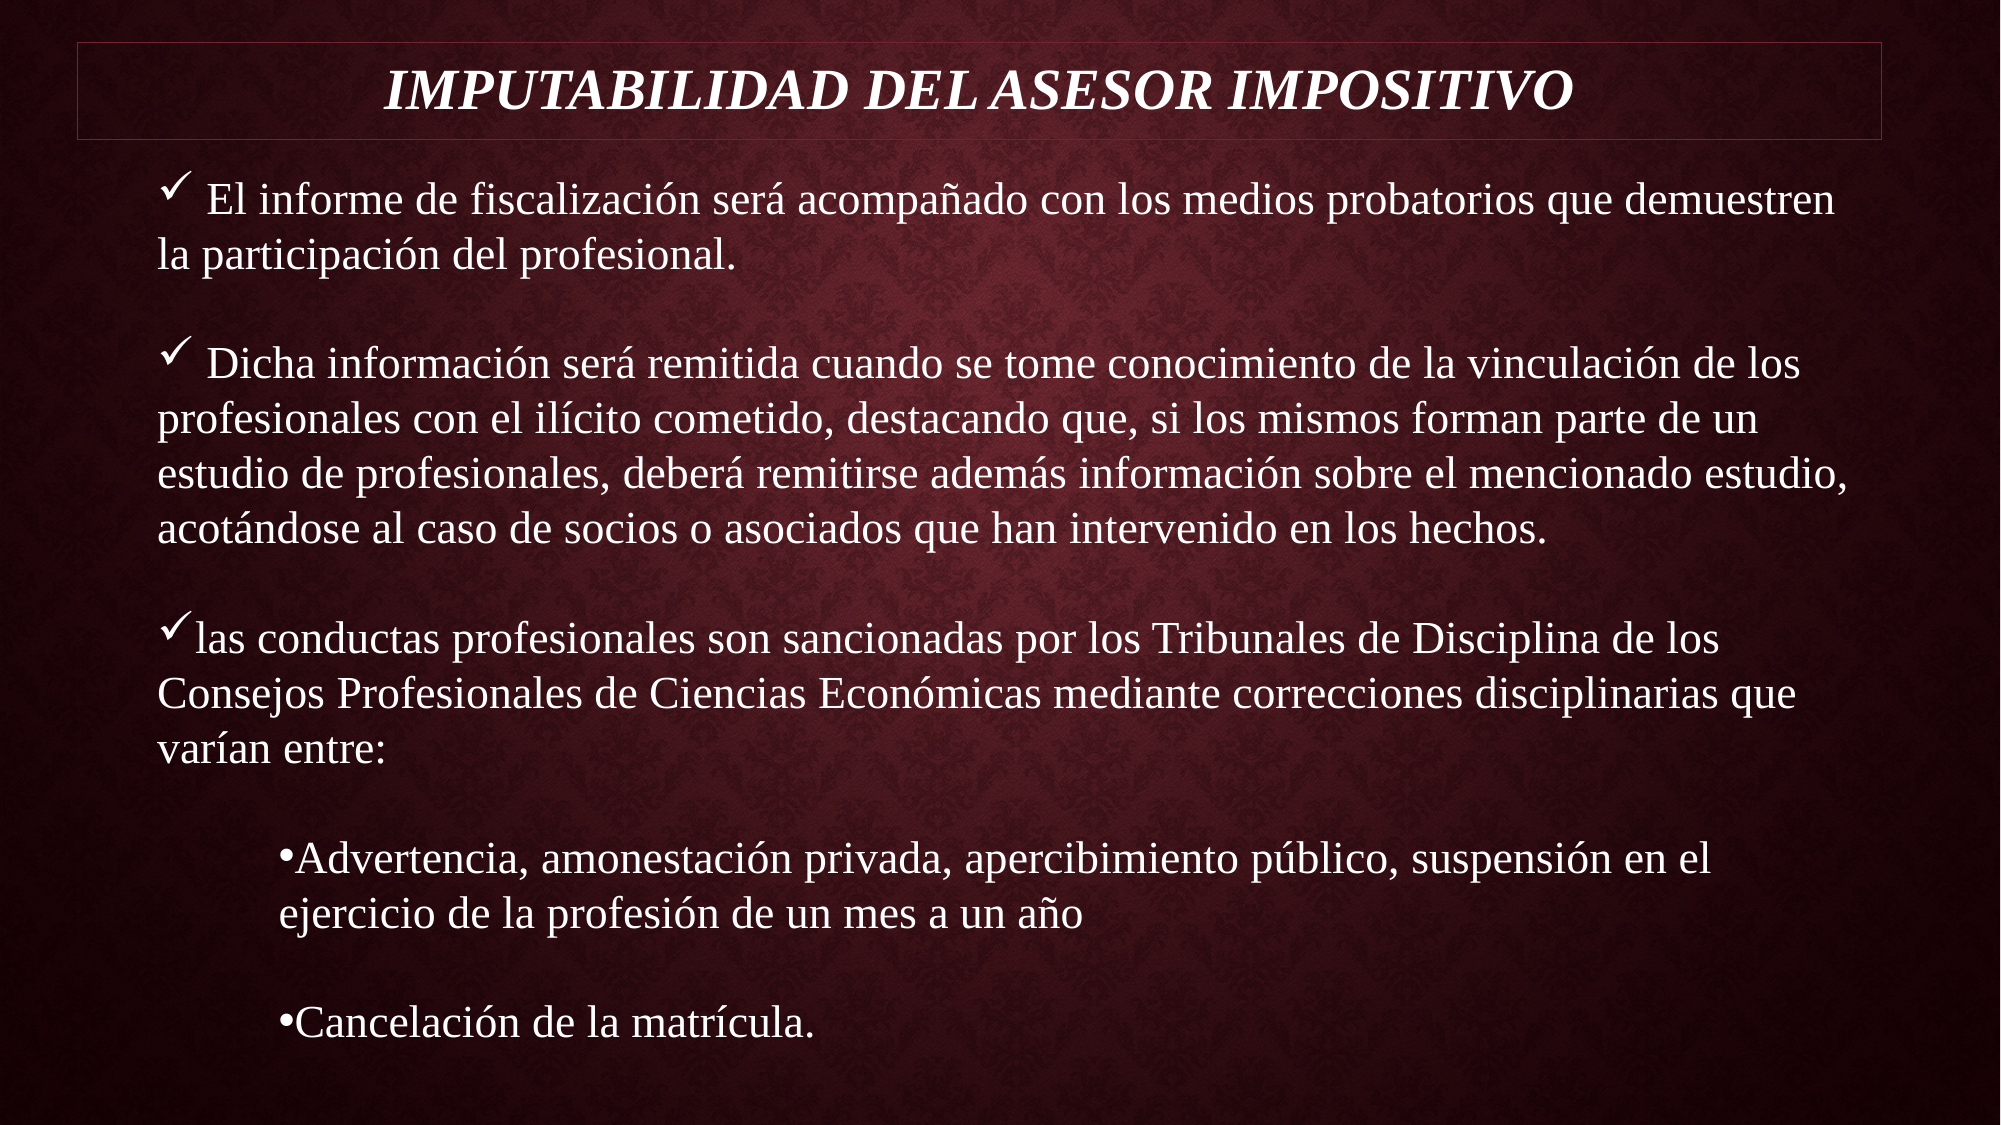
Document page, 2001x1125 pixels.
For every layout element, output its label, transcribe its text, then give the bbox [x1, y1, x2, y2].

title Imputabilidad del Asesor impositivo [77, 42, 1882, 140]
list El informe de fiscalización será acompañado con los medios probatorios que demuestren la participación del profesional. Dicha información será remitida cuando se tome conocimiento de la vinculación de los profesionales con el ilícito cometido, destacando que, si los mismos forman parte de un estudio de profesionales, deberá remitirse además información sobre el mencionado estudio, acotándose al caso de socios o asociados que han intervenido en los hechos. las conductas profesionales son sancionadas por los Tribunales de Disciplina de los Consejos Profesionales de Ciencias Económicas mediante correcciones disciplinarias que varían entre: Advertencia, amonestación privada, apercibimiento público, suspensión en el ejercicio de la profesión de un mes a un año Cancelación de la matrícula. [104, 160, 1866, 1059]
